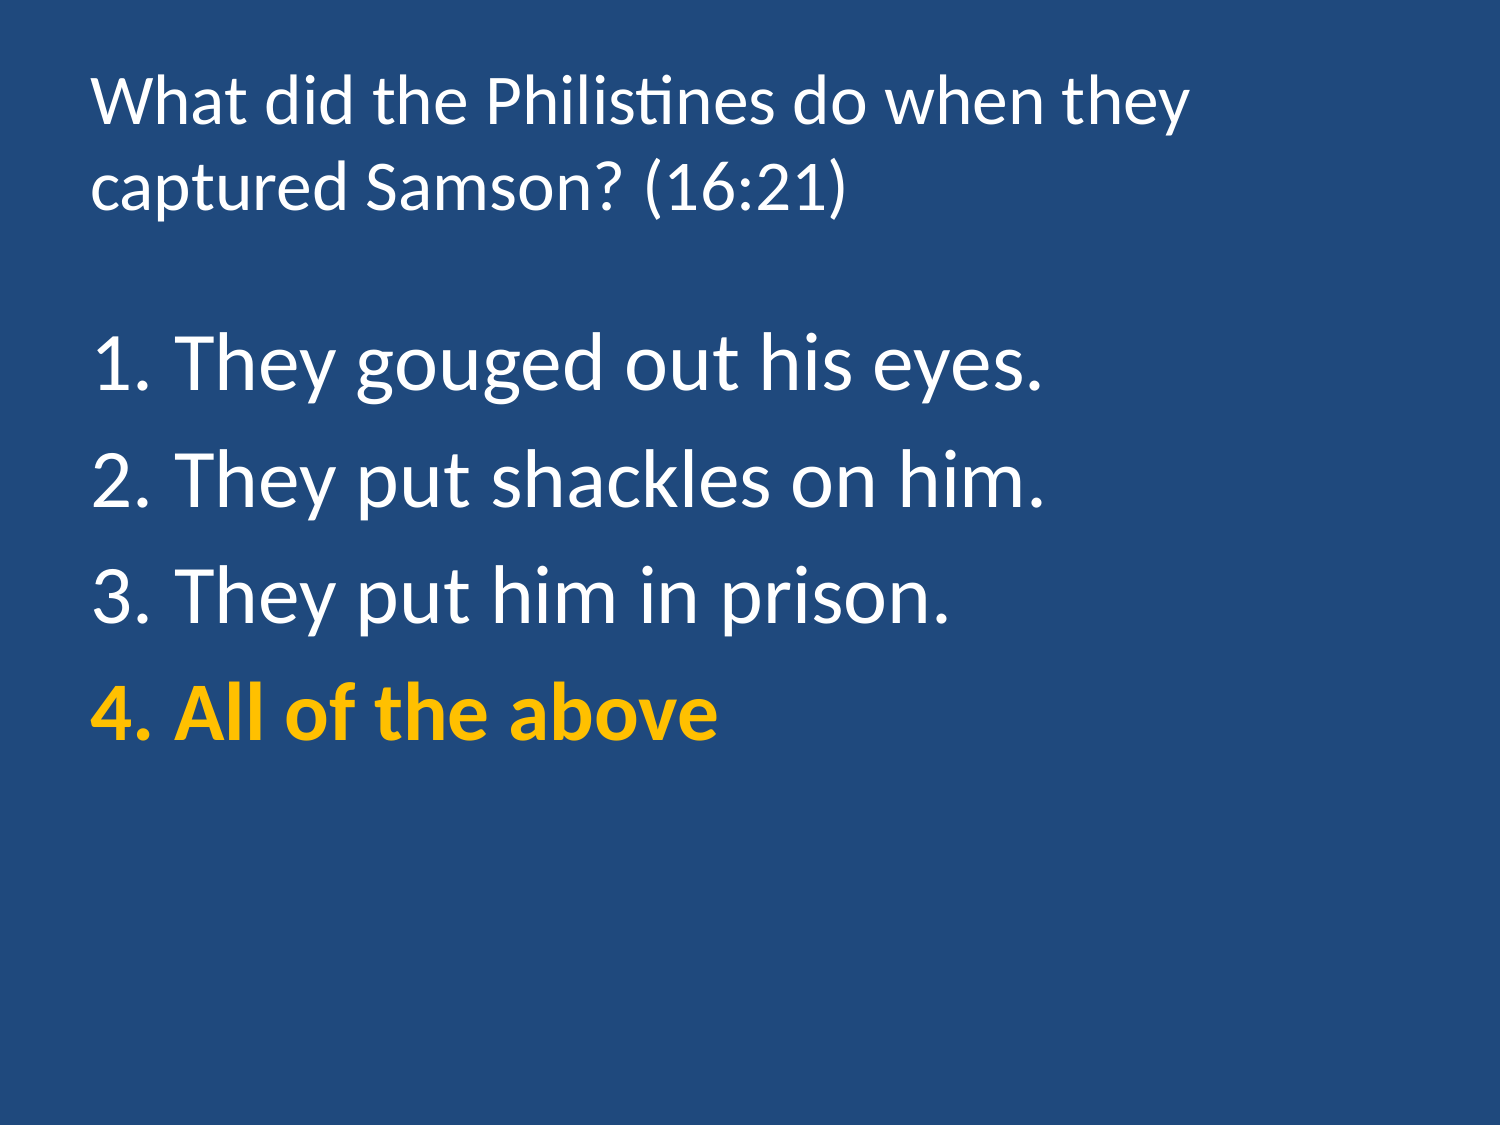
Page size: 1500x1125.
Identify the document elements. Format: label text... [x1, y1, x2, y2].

title What did the Philistines do when they captured Samson? (16:21) [75, 45, 1425, 233]
list They gouged out his eyes. They put shackles on him. They put him in prison. All of the above [75, 299, 1425, 1005]
